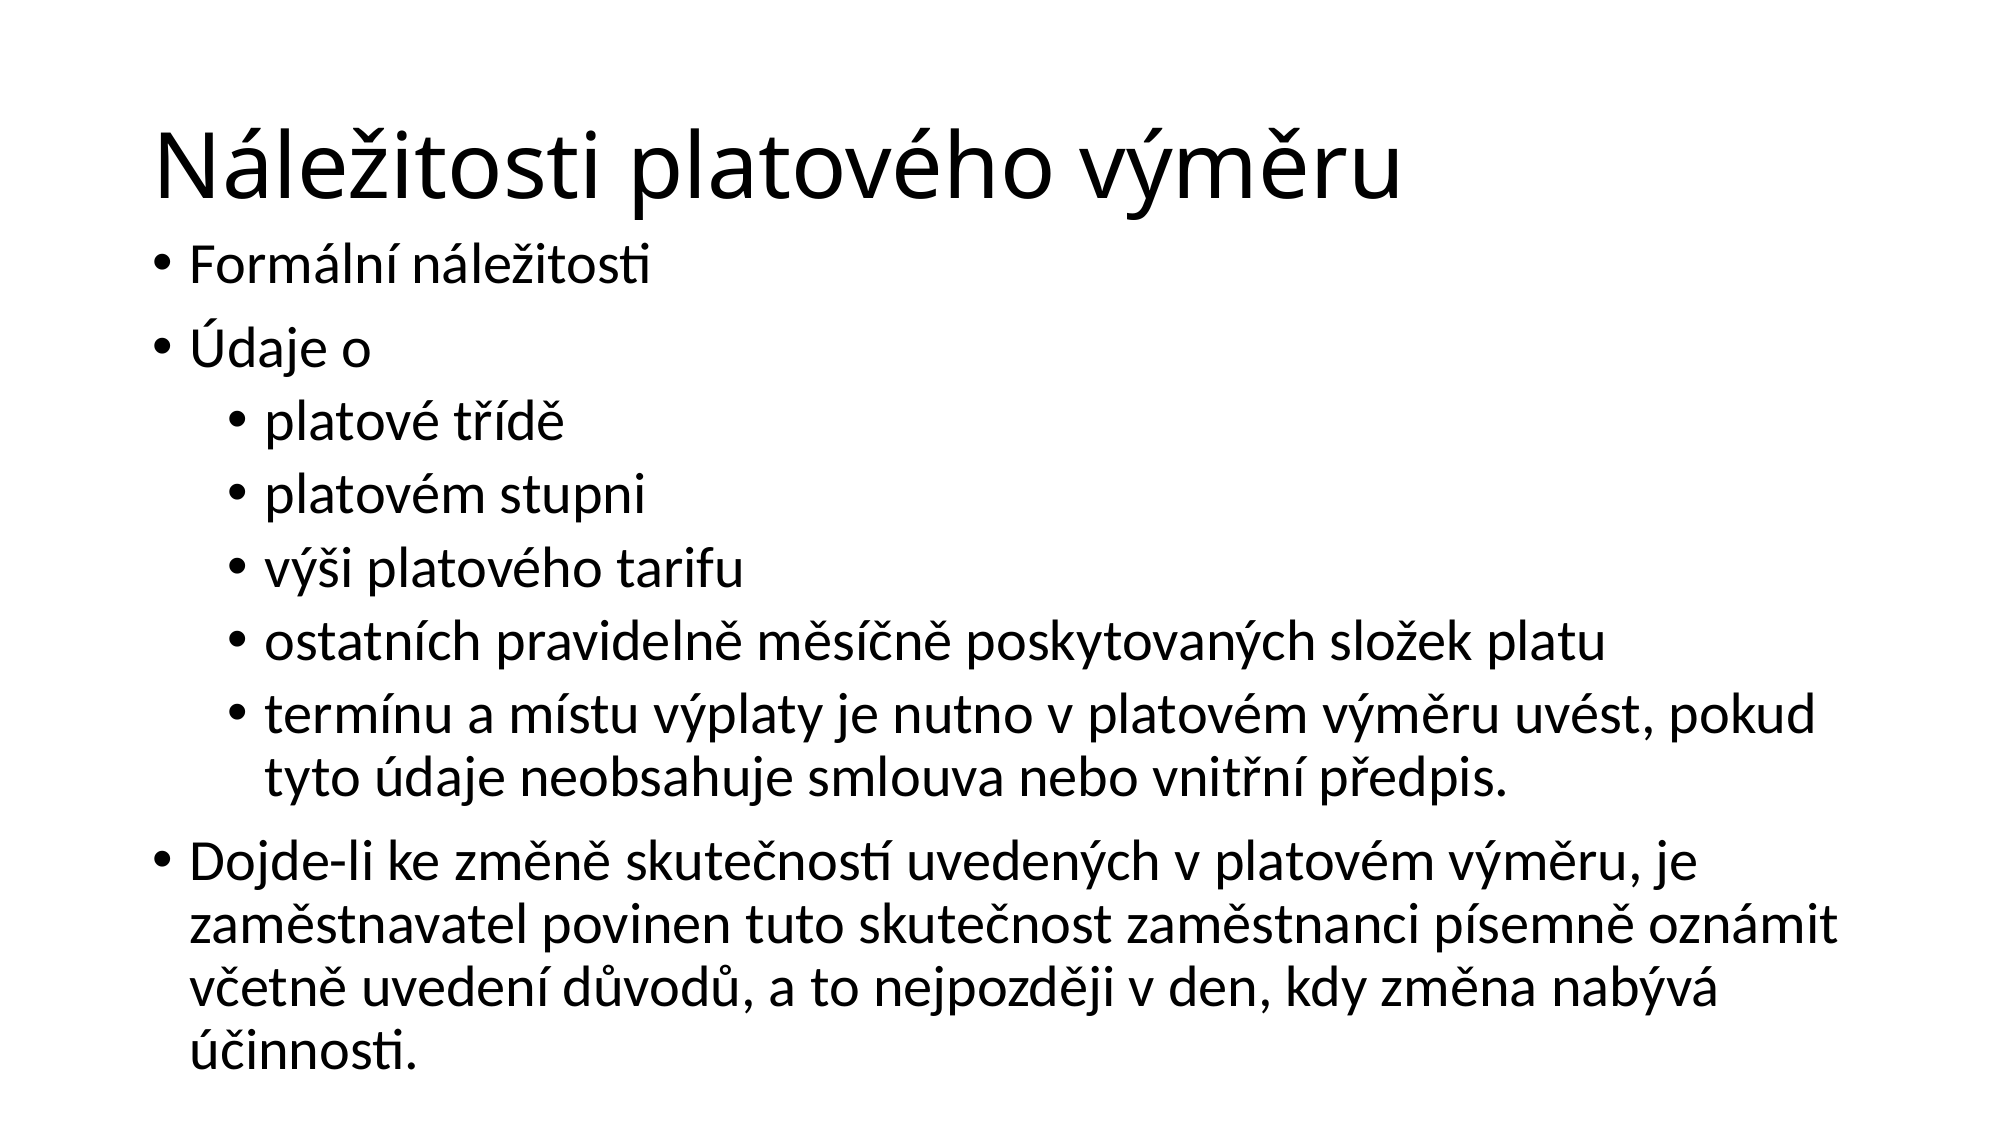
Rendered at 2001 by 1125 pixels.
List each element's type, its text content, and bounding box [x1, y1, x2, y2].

title Náležitosti platového výměru [137, 59, 1863, 225]
list Formální náležitosti Údaje o platové třídě platovém stupni výši platového tarifu ostatních pravidelně měsíčně poskytovaných složek platu termínu a místu výplaty je nutno v platovém výměru uvést, pokud tyto údaje neobsahuje smlouva nebo vnitřní předpis. Dojde-li ke změně skutečností uvedených v platovém výměru, je zaměstnavatel povinen tuto skutečnost zaměstnanci písemně oznámit včetně uvedení důvodů, a to nejpozději v den, kdy změna nabývá účinnosti. [137, 225, 1863, 940]
